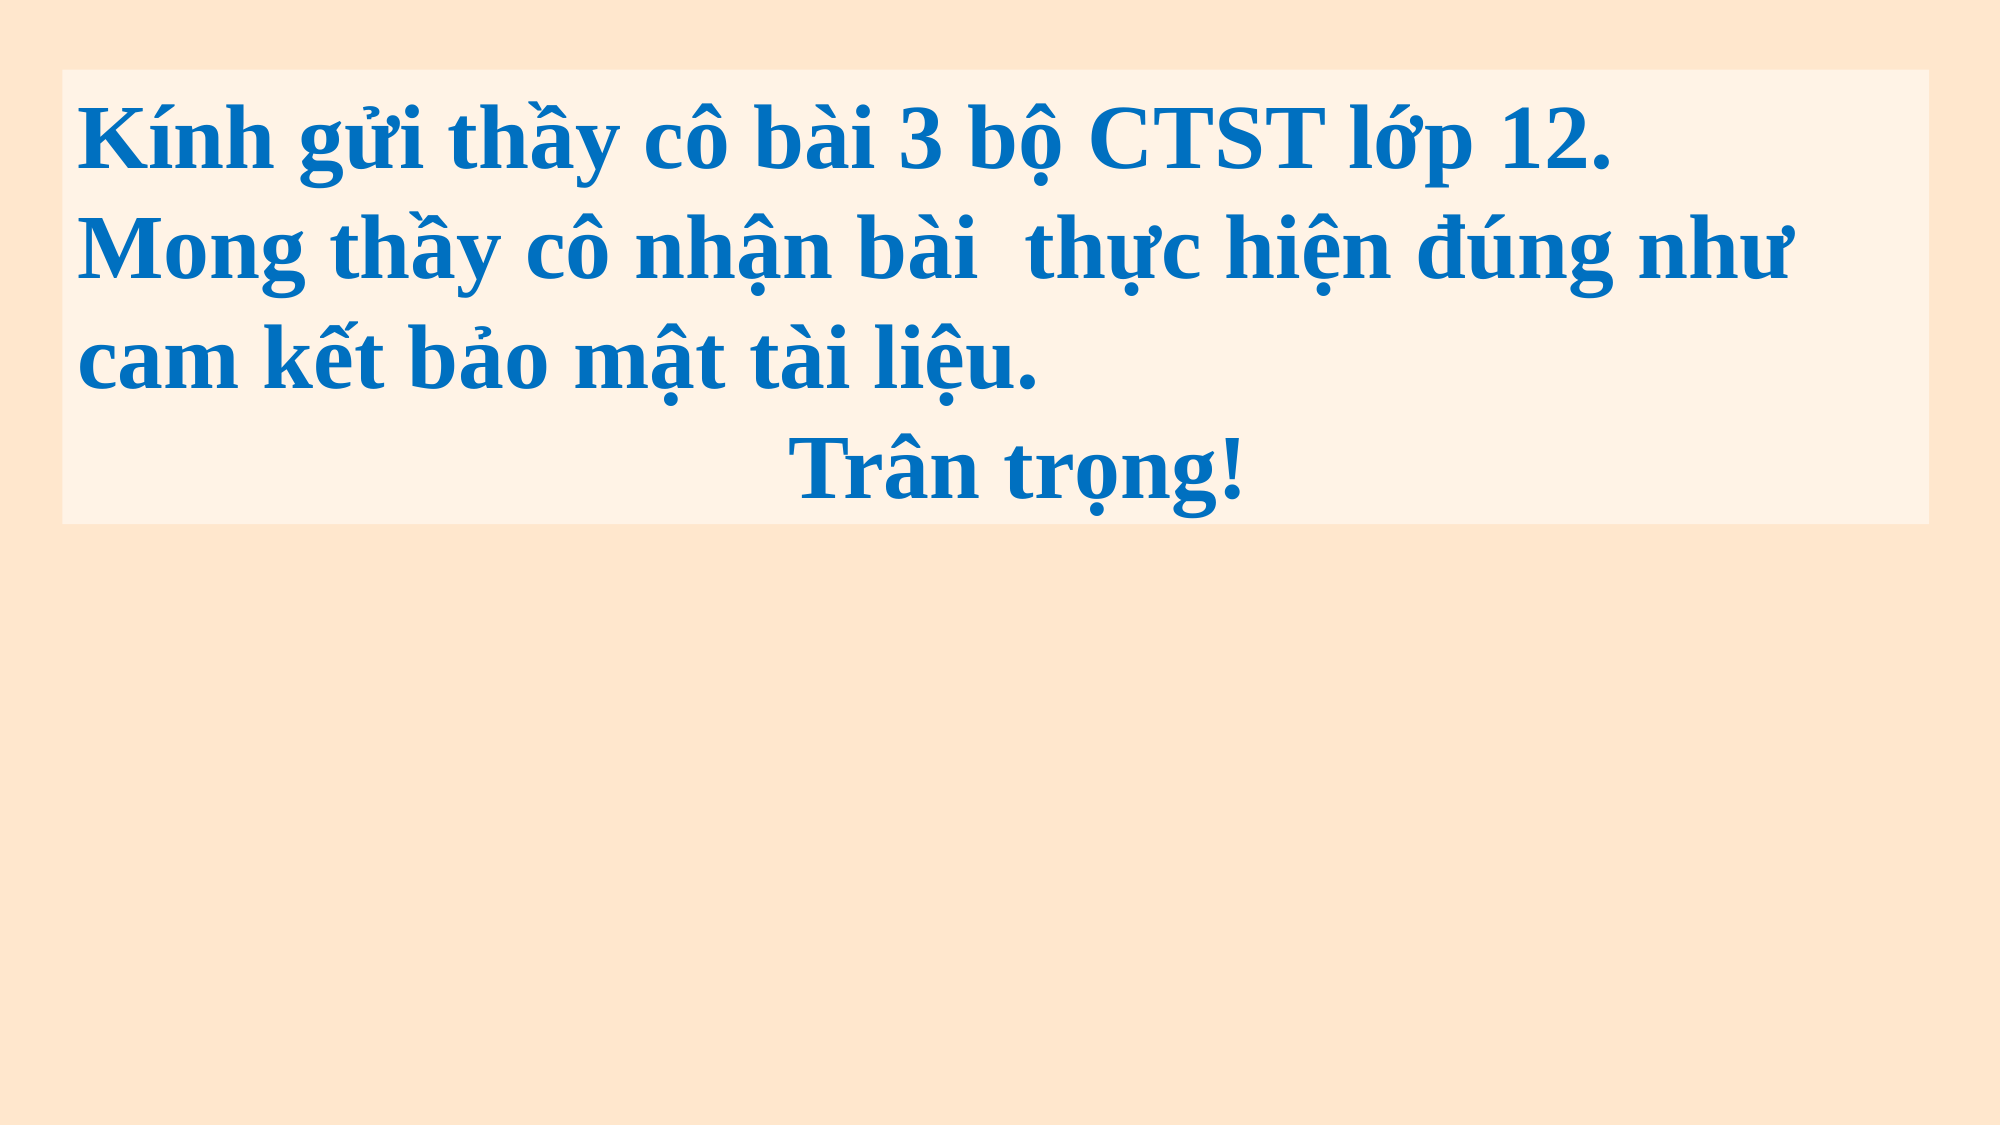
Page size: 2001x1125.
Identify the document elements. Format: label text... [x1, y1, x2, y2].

text_box Kính gửi thầy cô bài 3 bộ CTST lớp 12. Mong thầy cô nhận bài thực hiện đúng như cam kết bảo mật tài liệu. Trân trọng! [62, 69, 1930, 525]
